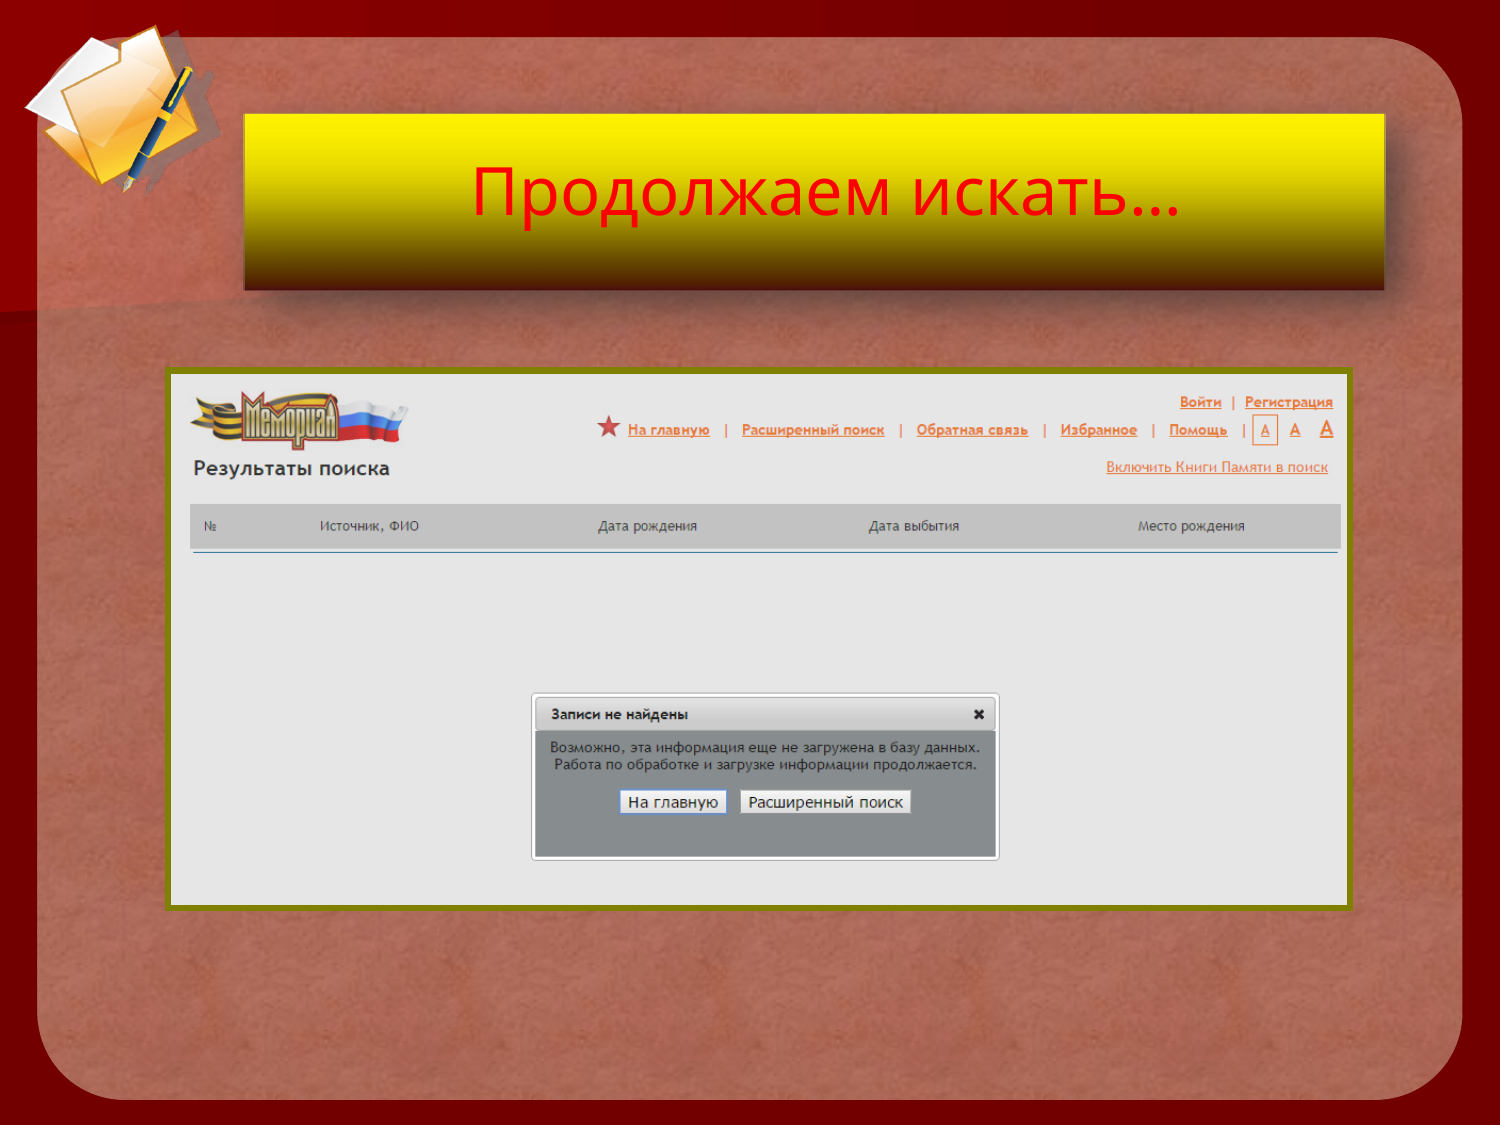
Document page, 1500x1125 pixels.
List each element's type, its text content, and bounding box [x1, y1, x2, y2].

title Продолжаем искать… [241, 66, 1412, 232]
picture [241, 113, 1389, 291]
picture [24, 24, 200, 193]
picture [170, 373, 1348, 906]
